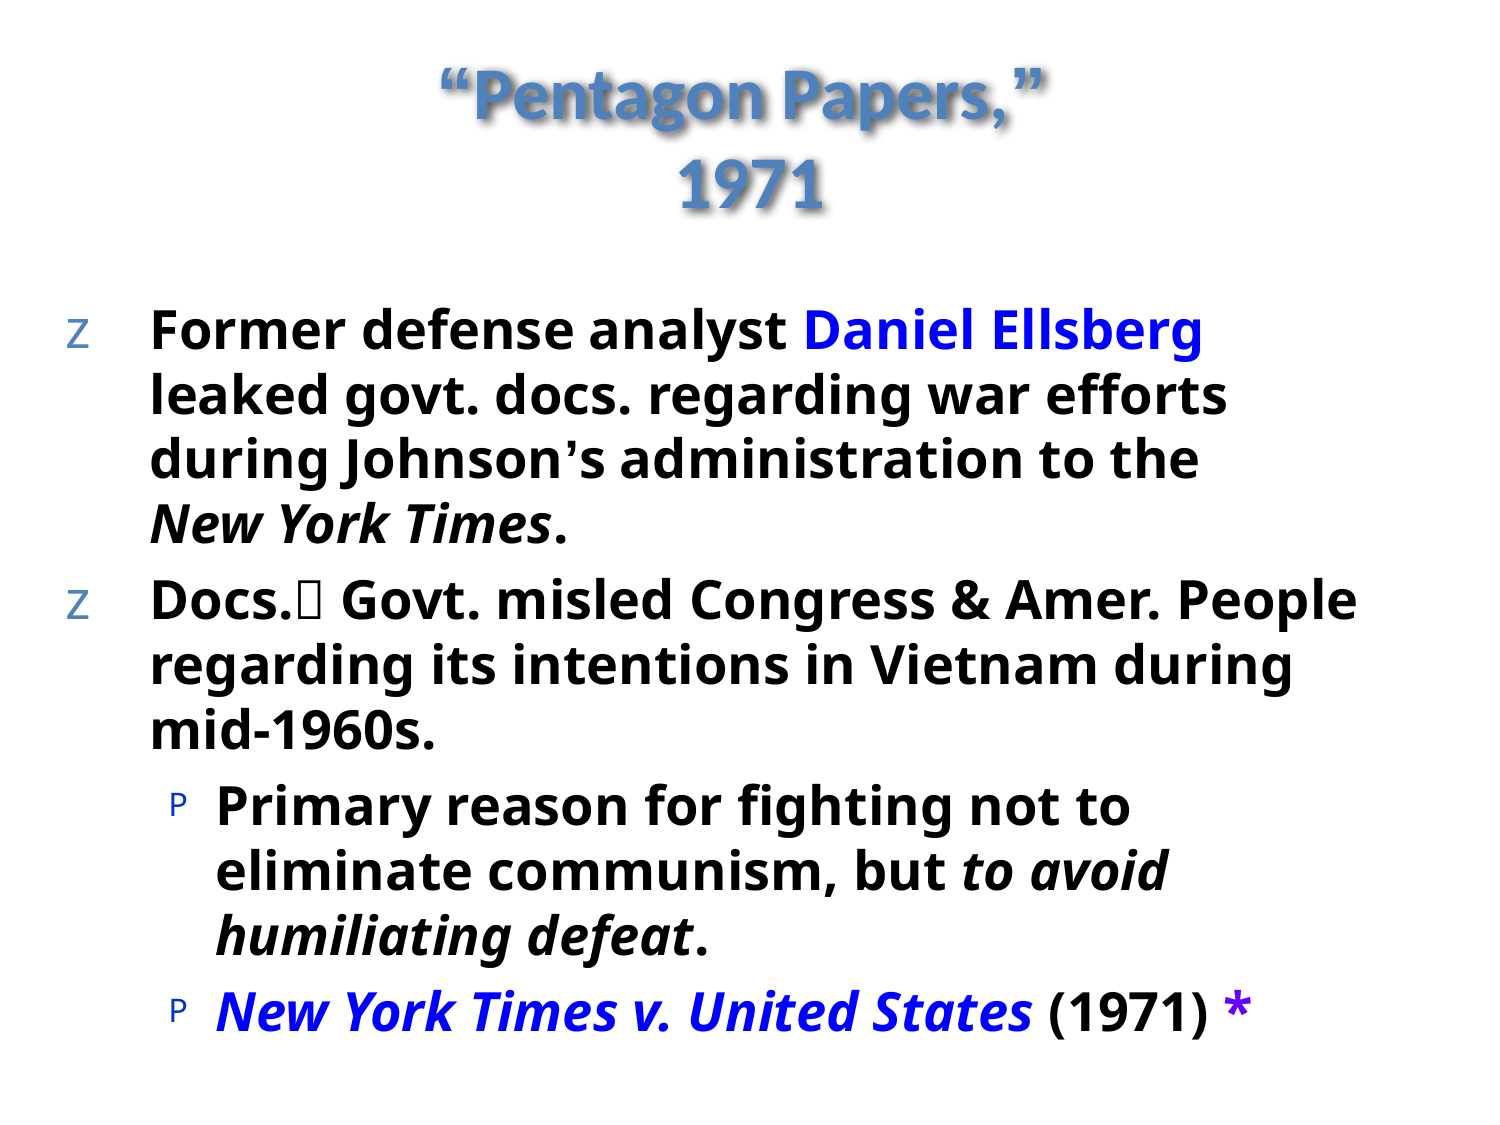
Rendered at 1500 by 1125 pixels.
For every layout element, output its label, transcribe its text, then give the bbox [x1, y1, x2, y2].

title “Pentagon Papers,” 1971 [137, 37, 1363, 233]
list Former defense analyst Daniel Ellsberg leaked govt. docs. regarding war efforts during Johnson’s administration to the New York Times. Docs. Govt. misled Congress & Amer. People regarding its intentions in Vietnam during mid-1960s. Primary reason for fighting not to eliminate communism, but to avoid humiliating defeat. New York Times v. United States (1971) * [50, 287, 1375, 1075]
